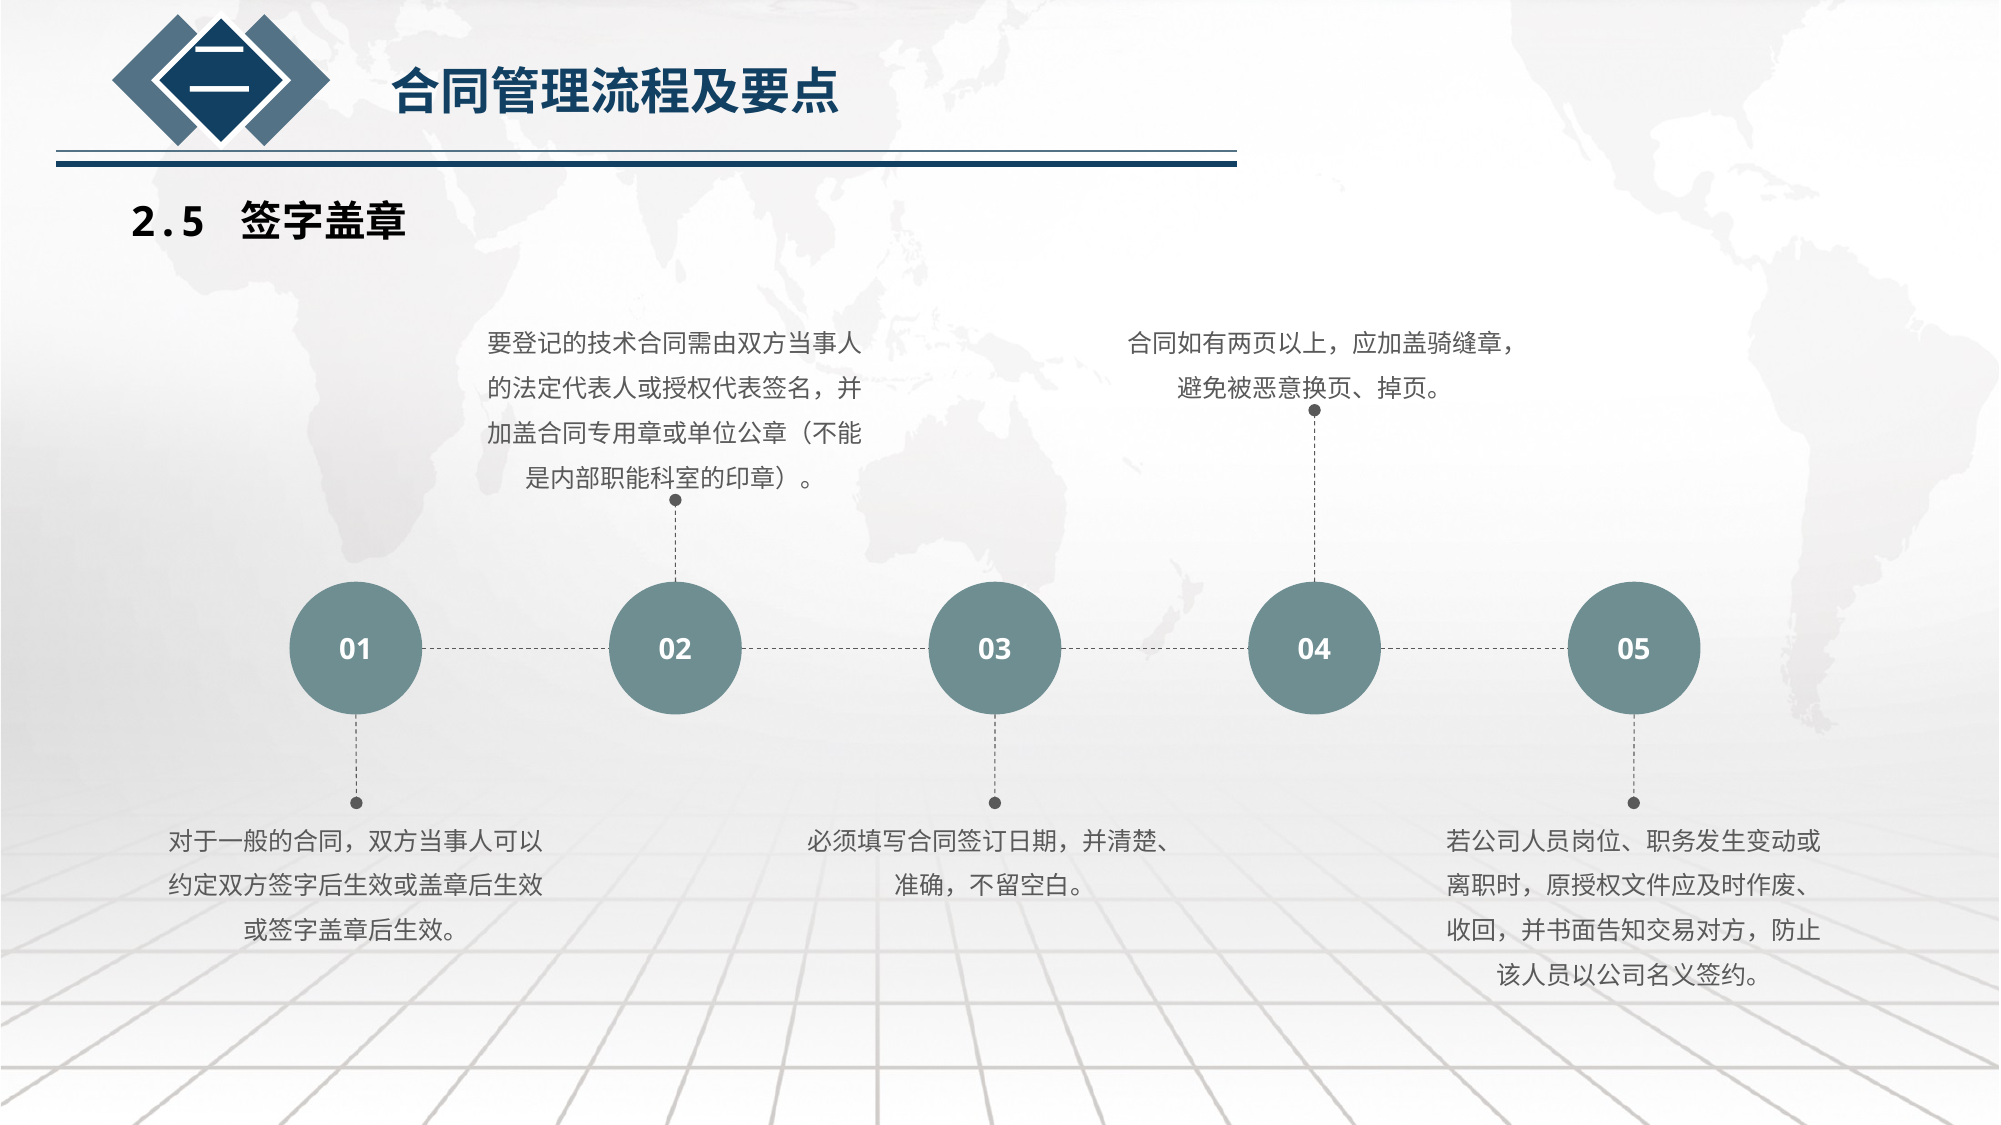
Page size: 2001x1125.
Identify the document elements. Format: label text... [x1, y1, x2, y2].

text_box [269, 60, 289, 100]
text_box 二 [171, 19, 269, 115]
text_box [110, 12, 199, 148]
text_box 若公司人员岗位、职务发生变动或离职时，原授权文件应及时作废、收回，并书面告知交易对方，防止该人员以公司名义签约。 [1423, 802, 1845, 998]
text_box 要登记的技术合同需由双方当事人的法定代表人或授权代表签名，并加盖合同专用章或单位公章（不能是内部职能科室的印章）。 [465, 305, 886, 500]
text_box 04 [1247, 580, 1382, 716]
text_box 合同管理流程及要点 [375, 52, 856, 127]
text_box [188, 115, 254, 148]
picture [0, 0, 1999, 1125]
text_box [243, 12, 332, 148]
text_box [214, 12, 228, 19]
text_box 05 [1566, 580, 1702, 716]
text_box [153, 62, 171, 98]
text_box 02 [608, 580, 743, 716]
text_box 合同如有两页以上，应加盖骑缝章，避免被恶意换页、掉页。 [1104, 305, 1525, 411]
text_box 2.5 签字盖章 [115, 187, 423, 253]
text_box 对于一般的合同，双方当事人可以约定双方签字后生效或盖章后生效或签字盖章后生效。 [146, 802, 567, 953]
text_box 必须填写合同签订日期，并清楚、准确，不留空白。 [784, 802, 1206, 908]
text_box 01 [288, 580, 424, 716]
text_box 03 [927, 580, 1063, 716]
